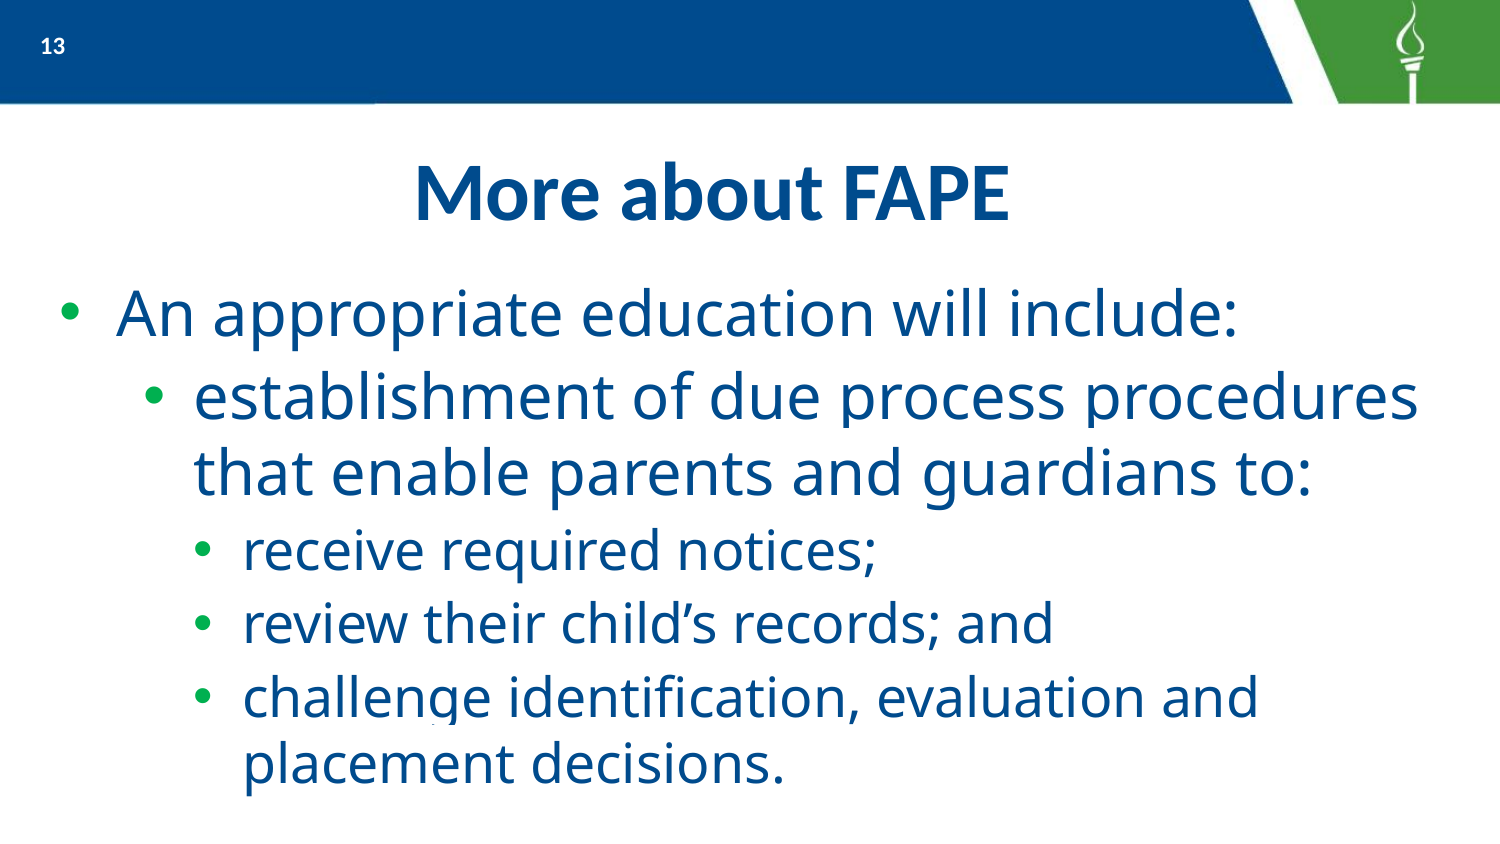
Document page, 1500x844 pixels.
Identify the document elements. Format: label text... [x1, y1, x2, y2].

picture [0, 0, 1500, 844]
title More about FAPE [24, 121, 1475, 254]
list An appropriate education will include: establishment of due process procedures that enable parents and guardians to: receive required notices; review their child’s records; and challenge identification, evaluation and placement decisions. [24, 265, 1475, 810]
slide_number 13 [24, 21, 150, 67]
